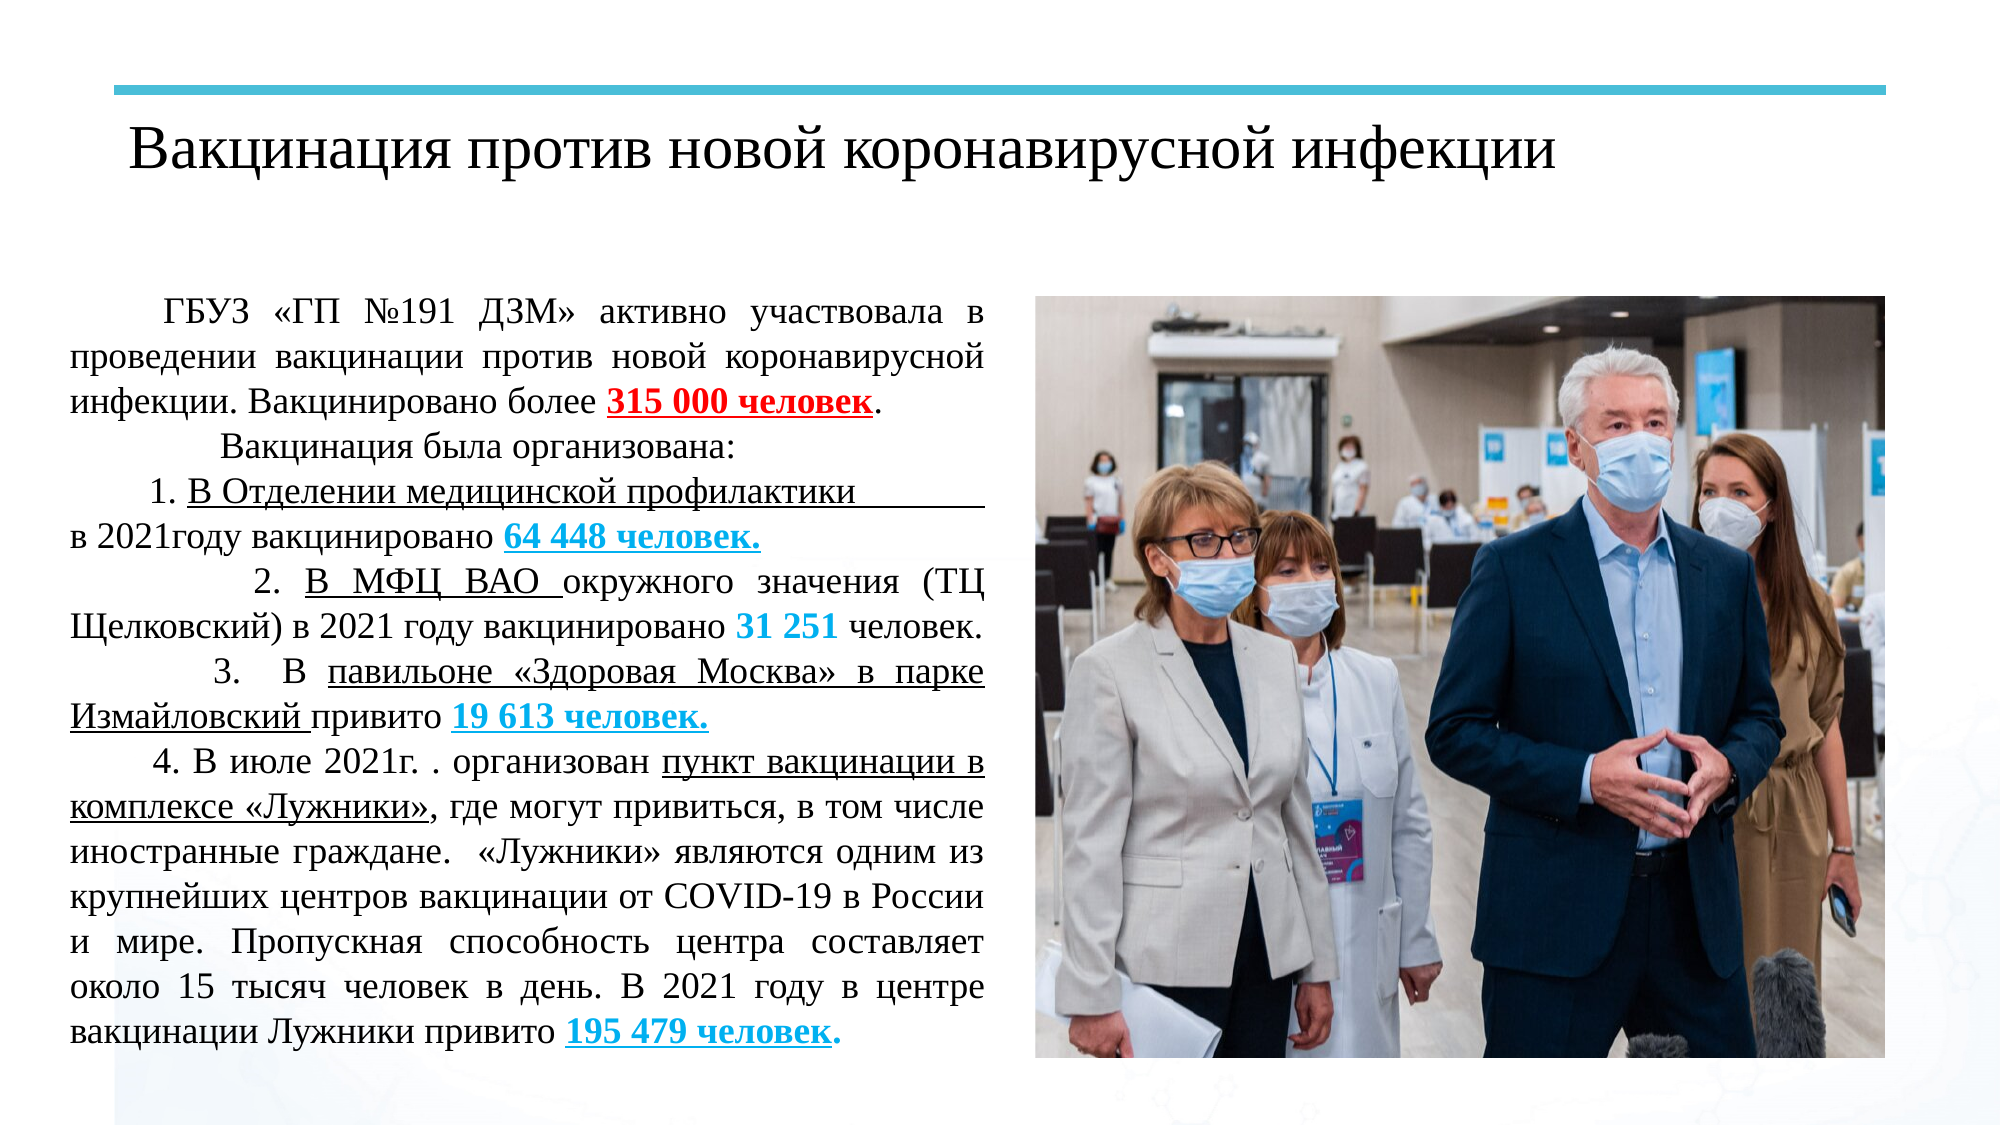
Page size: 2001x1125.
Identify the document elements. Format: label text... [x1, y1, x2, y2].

title Вакцинация против новой коронавирусной инфекции [114, 91, 1885, 206]
picture [114, 287, 2000, 1125]
text_box ГБУЗ «ГП №191 ДЗМ» активно участвовала в проведении вакцинации против новой коронавирусной инфекции. Вакцинировано более 315 000 человек. Вакцинация была организована: 1. В Отделении медицинской профилактики в 2021году вакцинировано 64 448 человек. 2. В МФЦ ВАО окружного значения (ТЦ Щелковский) в 2021 году вакцинировано 31 251 человек. 3. В павильоне «Здоровая Москва» в парке Измайловский привито 19 613 человек. 4. В июле 2021г. . организован пункт вакцинации в комплексе «Лужники», где могут привиться, в том числе иностранные граждане. «Лужники» являются одним из крупнейших центров вакцинации от COVID-19 в России и мире. Пропускная способность центра составляет около 15 тысяч человек в день. В 2021 году в центре вакцинации Лужники привито 195 479 человек. [54, 278, 1000, 1104]
